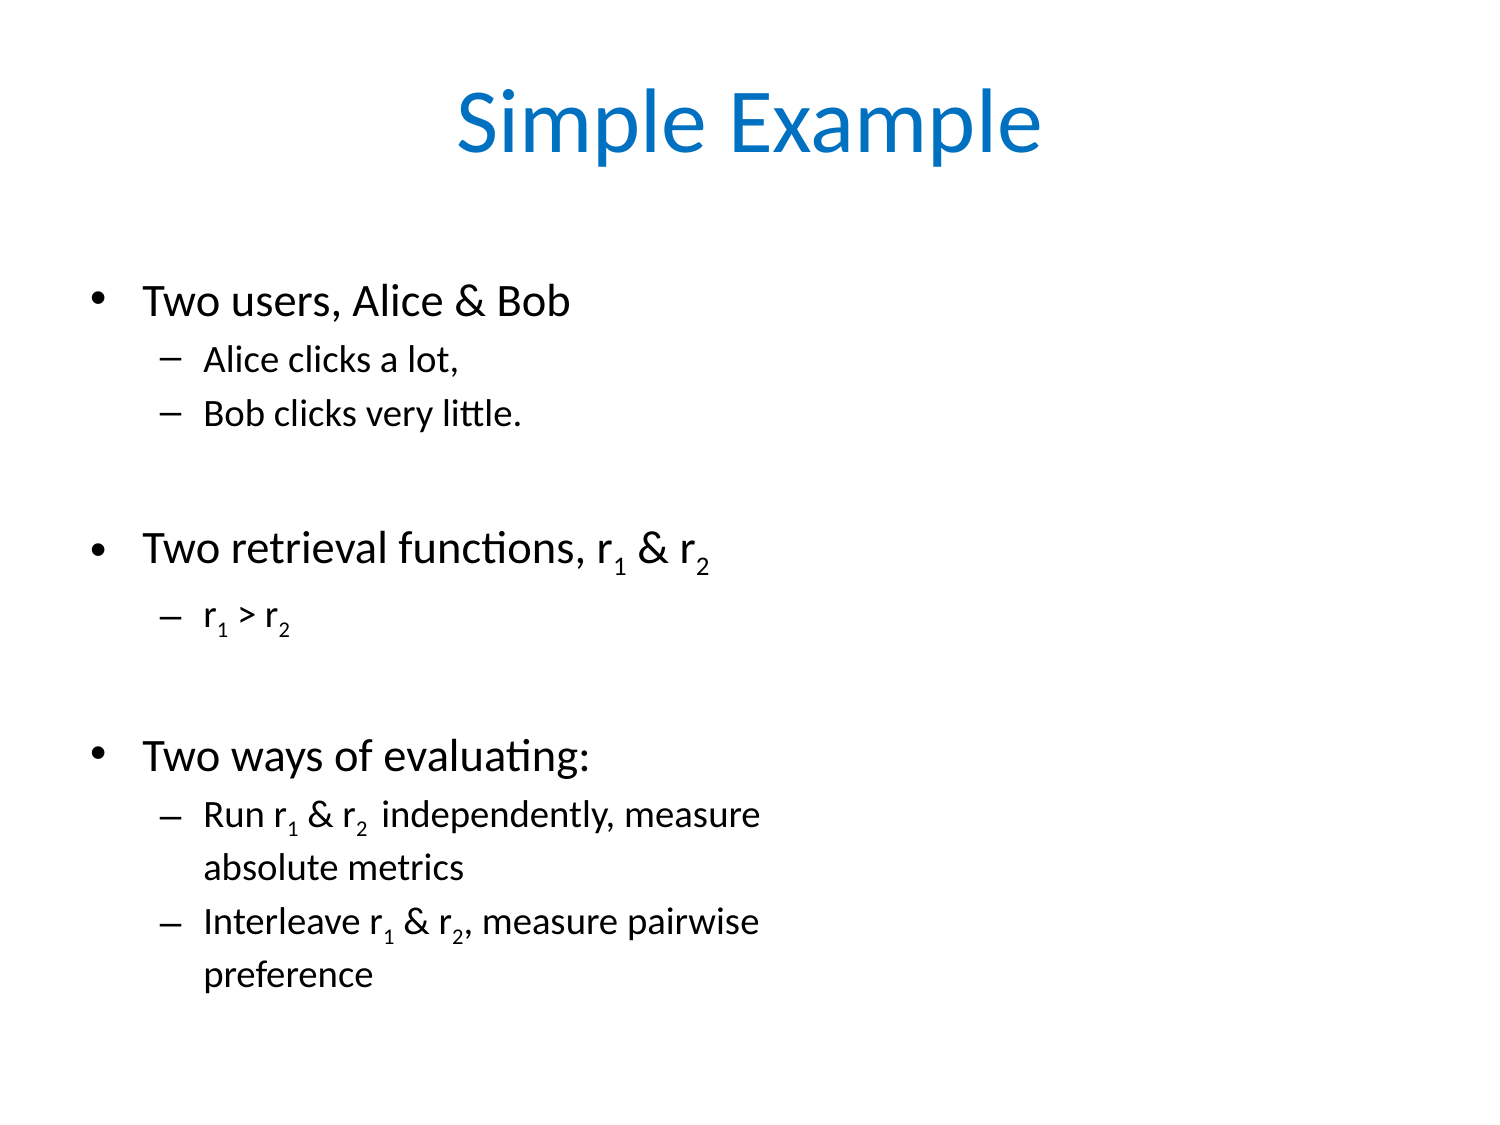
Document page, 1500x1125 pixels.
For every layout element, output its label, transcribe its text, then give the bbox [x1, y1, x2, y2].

title Simple Example [75, 45, 1425, 188]
list Two users, Alice & Bob Alice clicks a lot, Bob clicks very little. Two retrieval functions, r1 & r2 r1 > r2 Two ways of evaluating: Run r1 & r2 independently, measure absolute metrics Interleave r1 & r2, measure pairwise preference [75, 262, 788, 1005]
